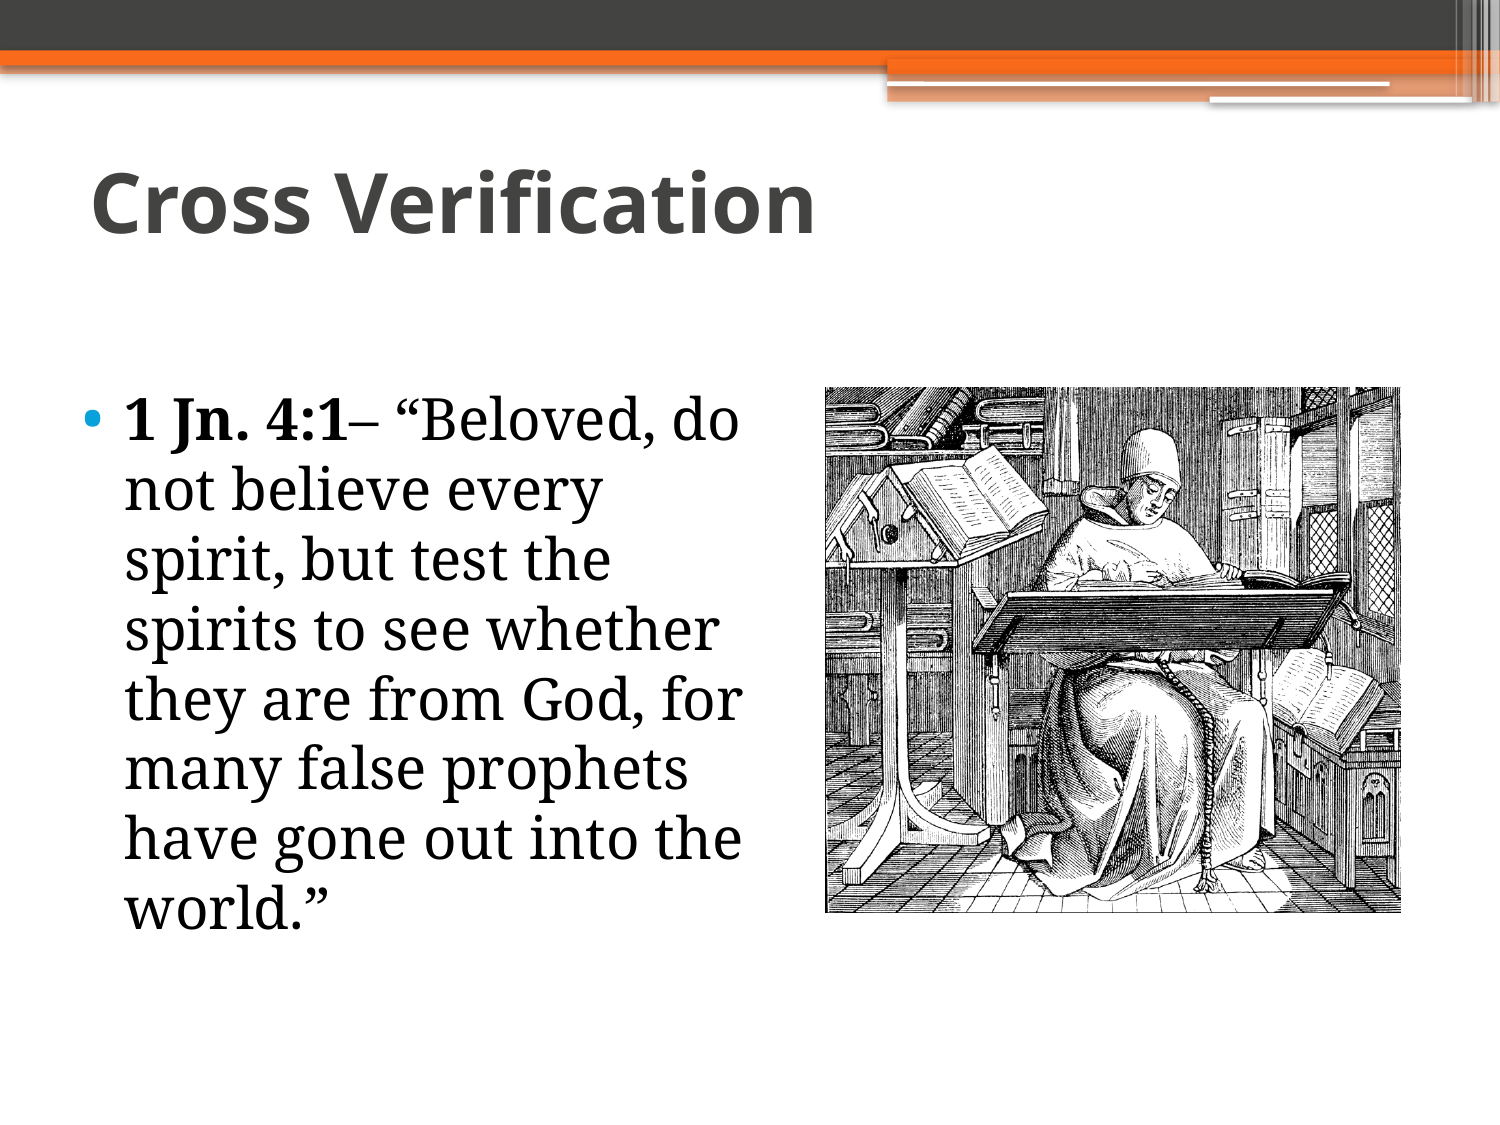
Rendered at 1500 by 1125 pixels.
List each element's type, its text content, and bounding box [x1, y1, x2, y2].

list 1 Jn. 4:1– “Beloved, do not believe every spirit, but test the spirits to see whether they are from God, for many false prophets have gone out into the world.” [50, 375, 763, 1069]
picture [824, 387, 1402, 913]
title Cross Verification [75, 112, 1425, 288]
